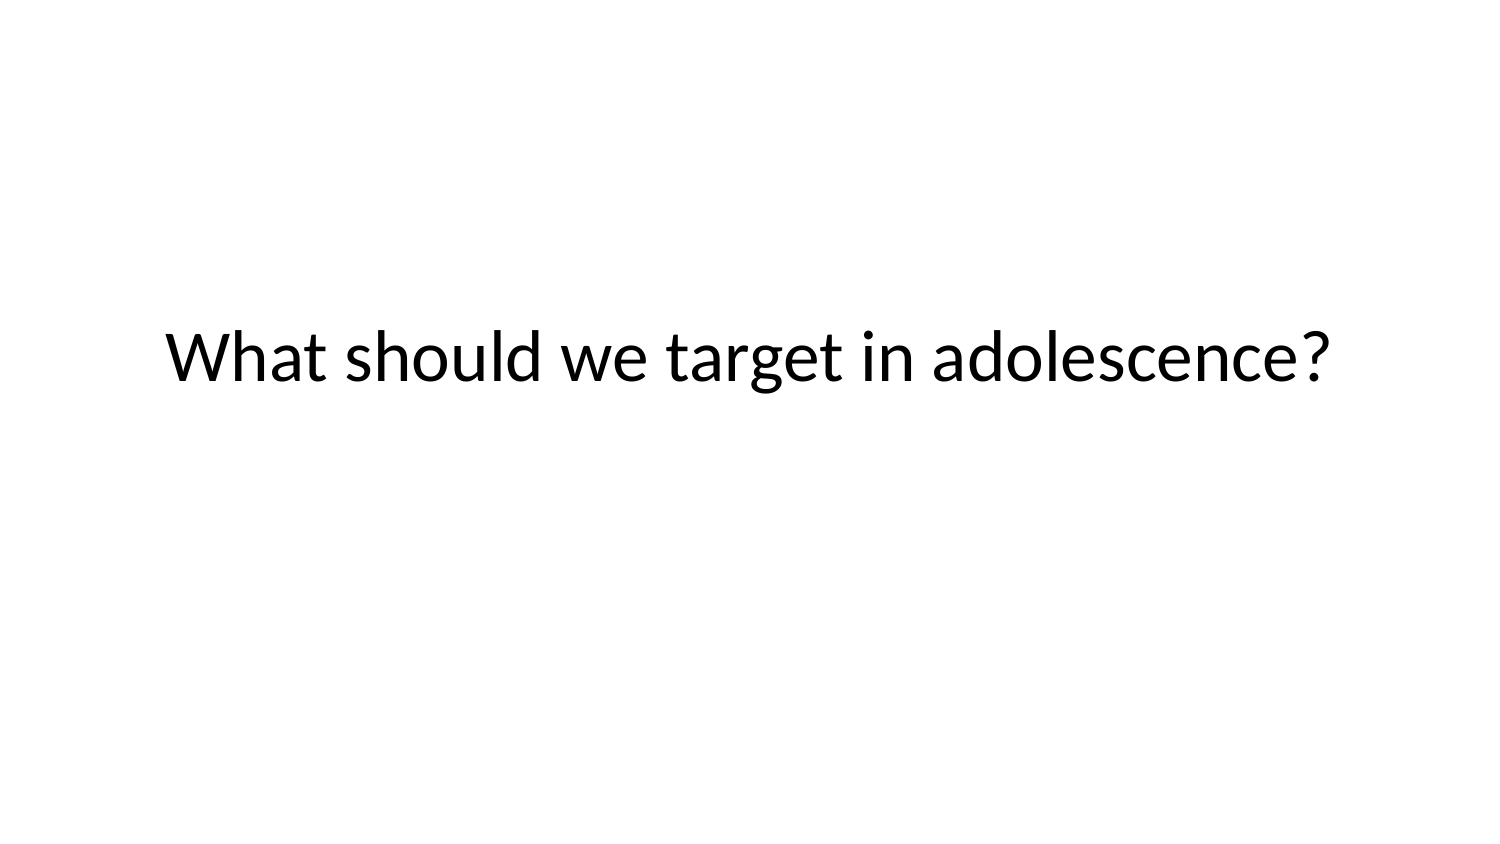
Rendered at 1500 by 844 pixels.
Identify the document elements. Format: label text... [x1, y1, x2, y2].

title What should we target in adolescence? [112, 262, 1388, 443]
